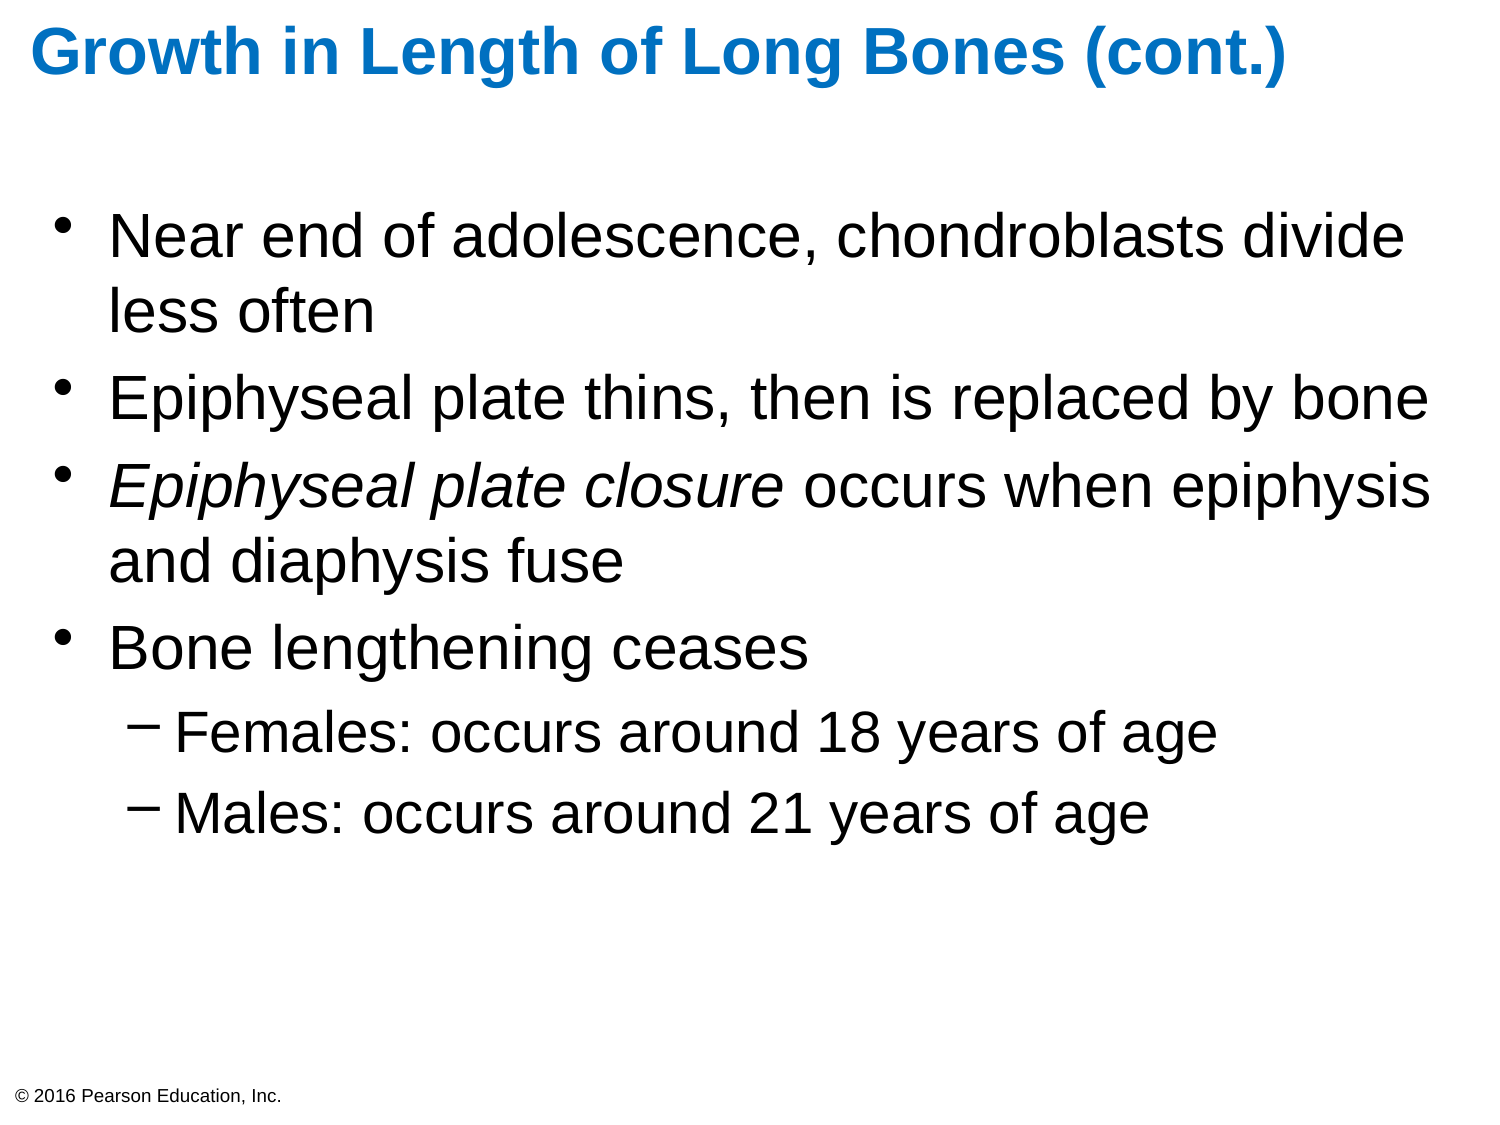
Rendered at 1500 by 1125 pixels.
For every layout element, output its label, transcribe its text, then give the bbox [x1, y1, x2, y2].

footer © 2016 Pearson Education, Inc. [0, 1065, 507, 1125]
title Growth in Length of Long Bones (cont.) [0, 0, 1500, 96]
list Near end of adolescence, chondroblasts divide less often Epiphyseal plate thins, then is replaced by bone Epiphyseal plate closure occurs when epiphysis and diaphysis fuse Bone lengthening ceases Females: occurs around 18 years of age Males: occurs around 21 years of age [37, 187, 1463, 1066]
